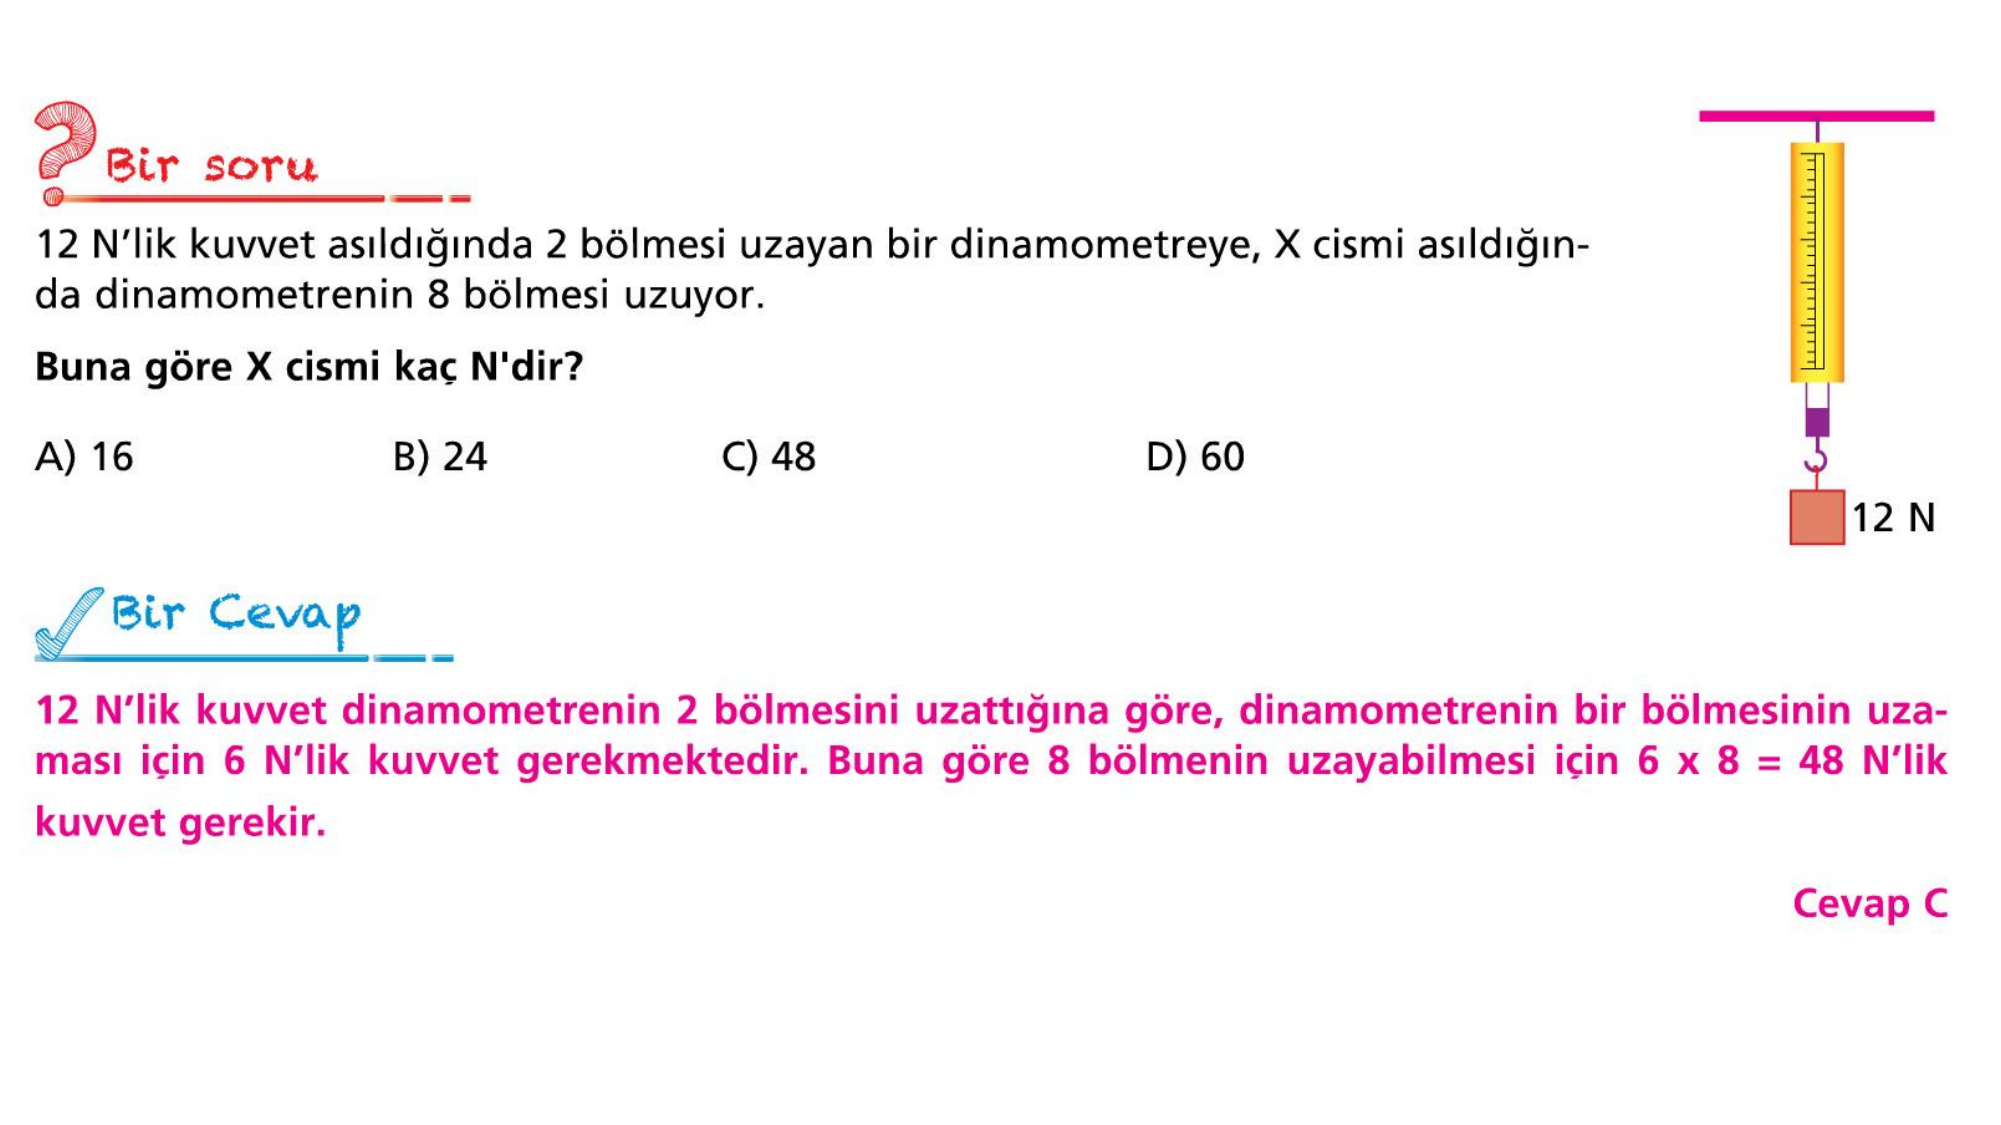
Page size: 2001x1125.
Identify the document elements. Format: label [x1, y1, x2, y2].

picture [0, 77, 2000, 1048]
